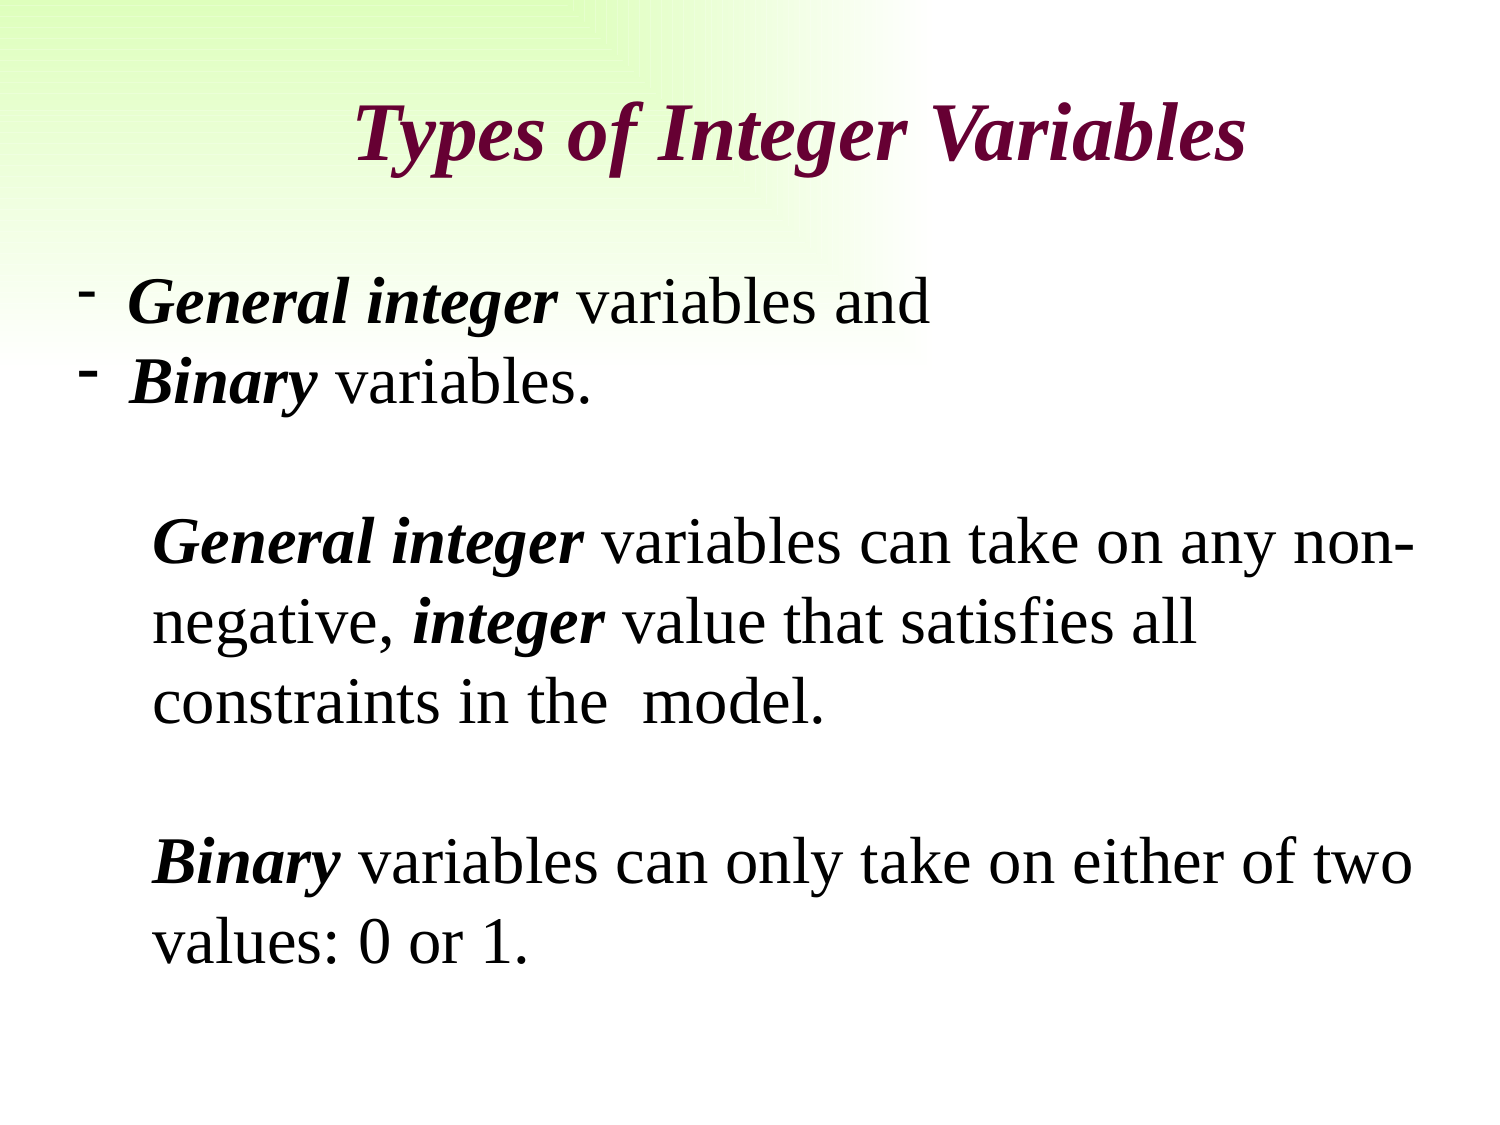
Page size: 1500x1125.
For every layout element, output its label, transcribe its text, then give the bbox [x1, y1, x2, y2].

title Types of Integer Variables [201, 62, 1400, 192]
text_box General integer variables and Binary variables. General integer variables can take on any non-negative, integer value that satisfies all constraints in the model. Binary variables can only take on either of two values: 0 or 1. [62, 249, 1450, 1098]
